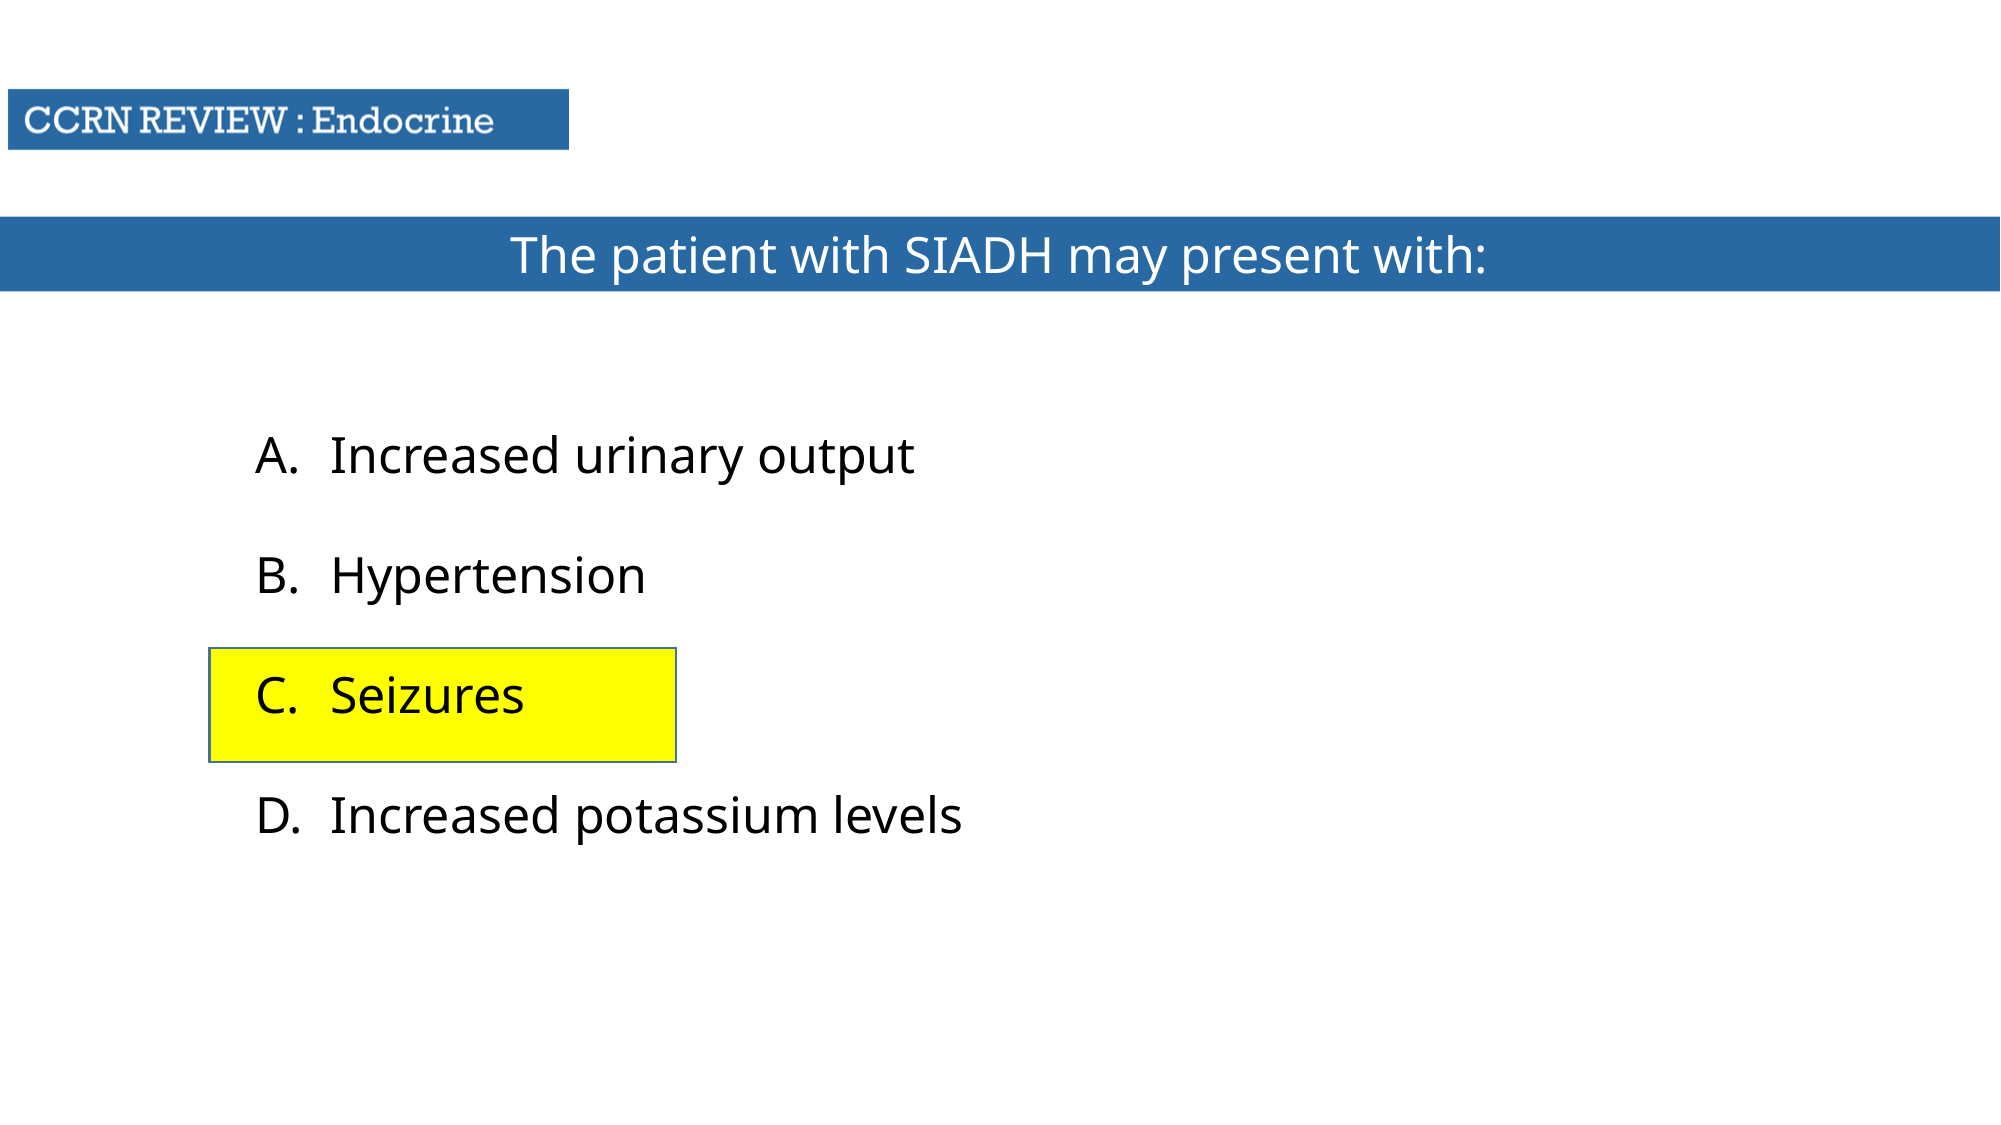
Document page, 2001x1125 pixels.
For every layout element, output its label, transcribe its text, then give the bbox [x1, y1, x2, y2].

text_box The patient with SIADH may present with: [0, 216, 2000, 292]
text_box Increased urinary output Hypertension Seizures Increased potassium levels [240, 416, 1765, 852]
picture [0, 83, 569, 166]
text_box [208, 647, 240, 763]
